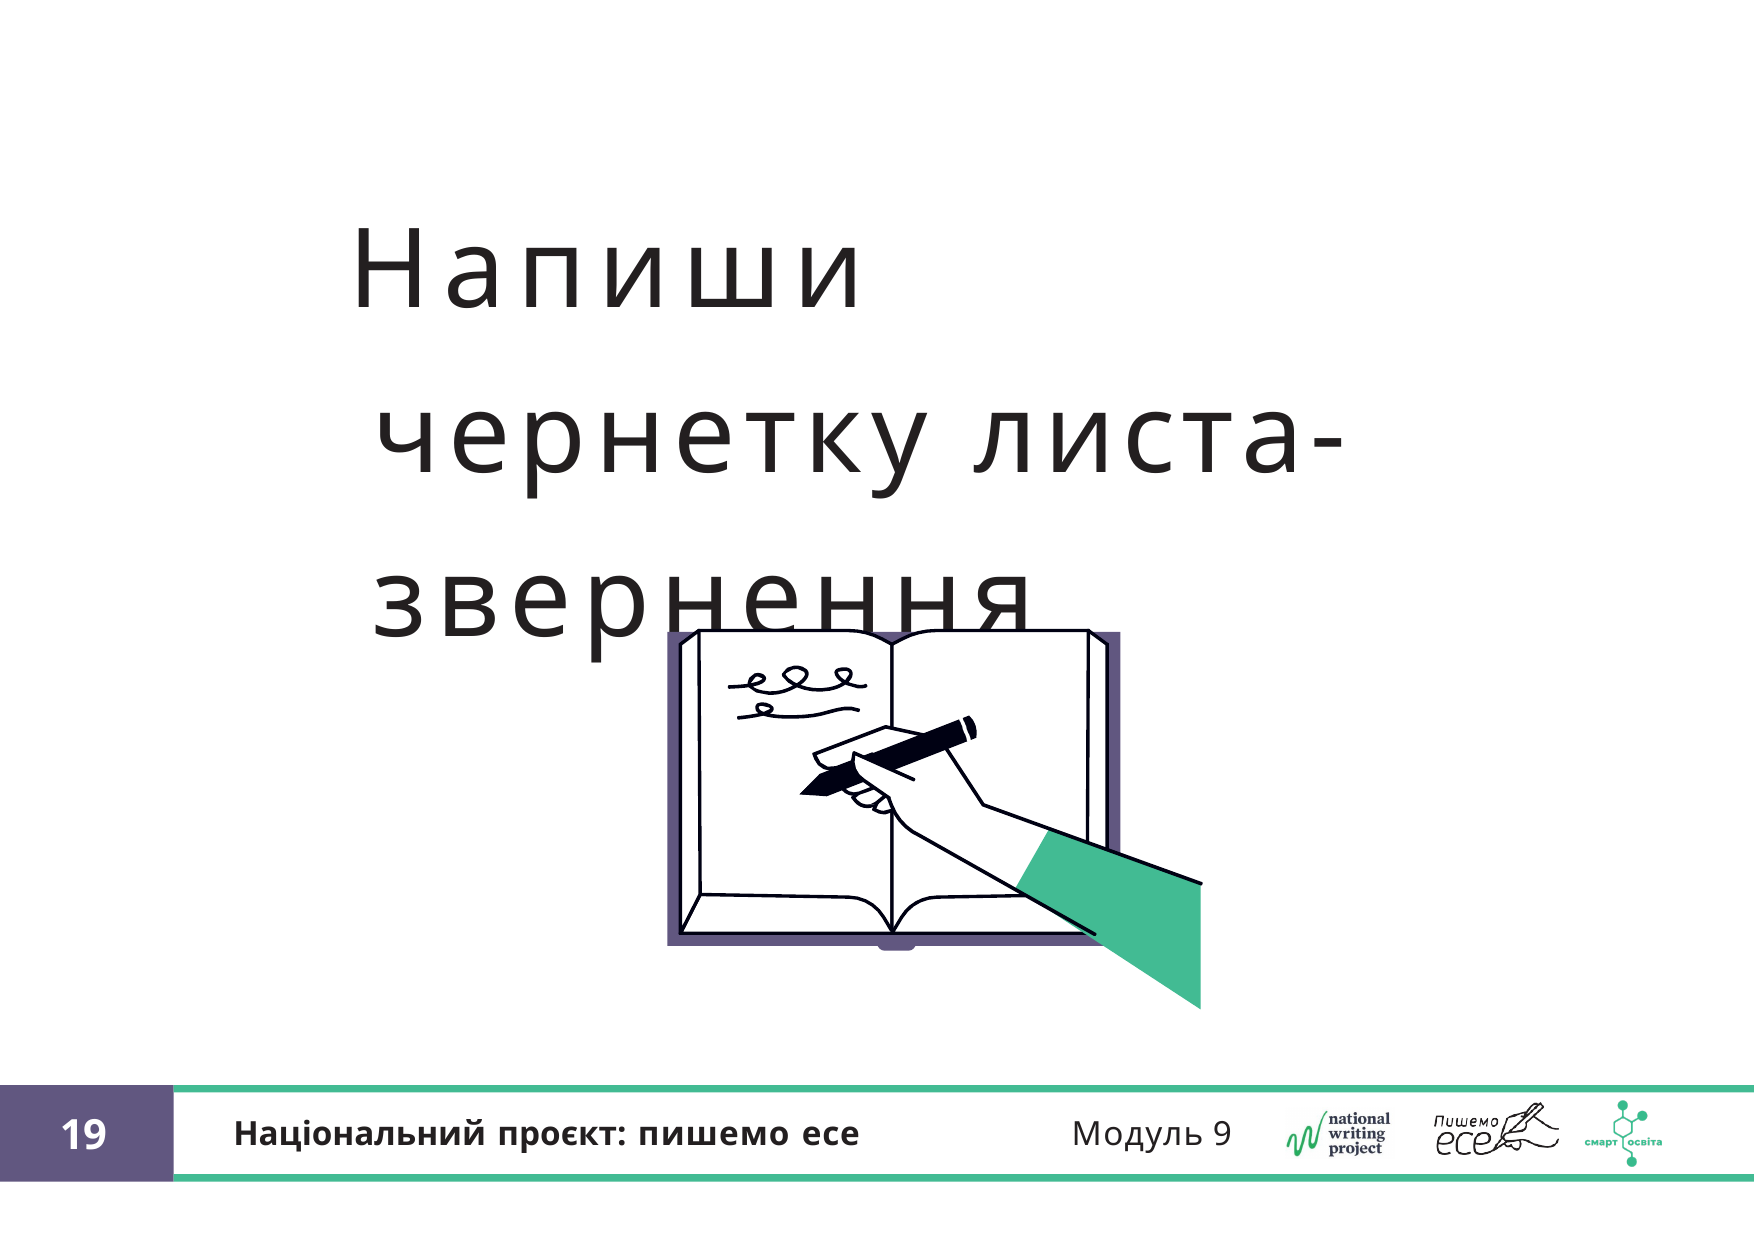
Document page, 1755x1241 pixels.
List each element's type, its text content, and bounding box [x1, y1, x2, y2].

footer Модуль 9 [1069, 1108, 1238, 1241]
title Напиши чернетку листа-звернення [346, 163, 1408, 659]
picture [1574, 1094, 1669, 1178]
slide_number 20 [53, 1106, 123, 1241]
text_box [666, 628, 1203, 1010]
picture [1434, 1102, 1559, 1155]
slide_number Національний проєкт: пишемо есе [231, 1111, 861, 1241]
picture [1285, 1107, 1395, 1159]
